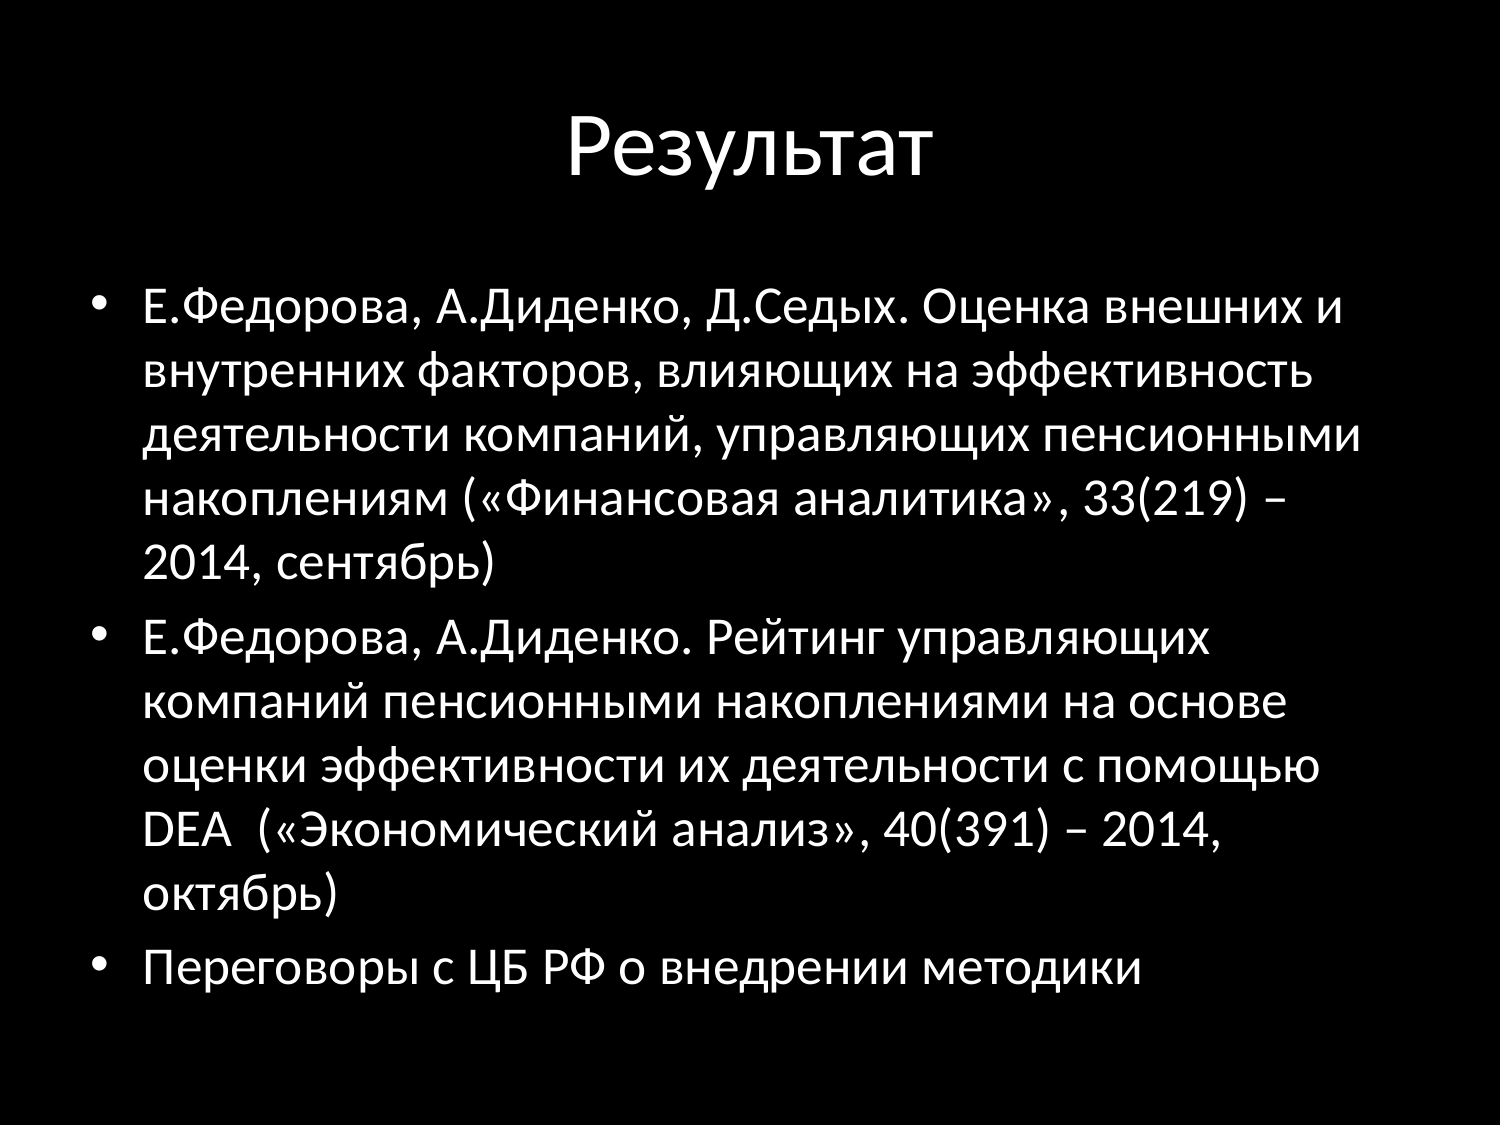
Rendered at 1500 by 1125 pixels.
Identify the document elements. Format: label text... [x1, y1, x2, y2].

title Результат [75, 45, 1425, 233]
list Е.Федорова, А.Диденко, Д.Седых. Оценка внешних и внутренних факторов, влияющих на эффективность деятельности компаний, управляющих пенсионными накоплениям («Финансовая аналитика», 33(219) – 2014, сентябрь) Е.Федорова, А.Диденко. Рейтинг управляющих компаний пенсионными накоплениями на основе оценки эффективности их деятельности с помощью DEA («Экономический анализ», 40(391) – 2014, октябрь) Переговоры с ЦБ РФ о внедрении методики [75, 262, 1425, 1005]
